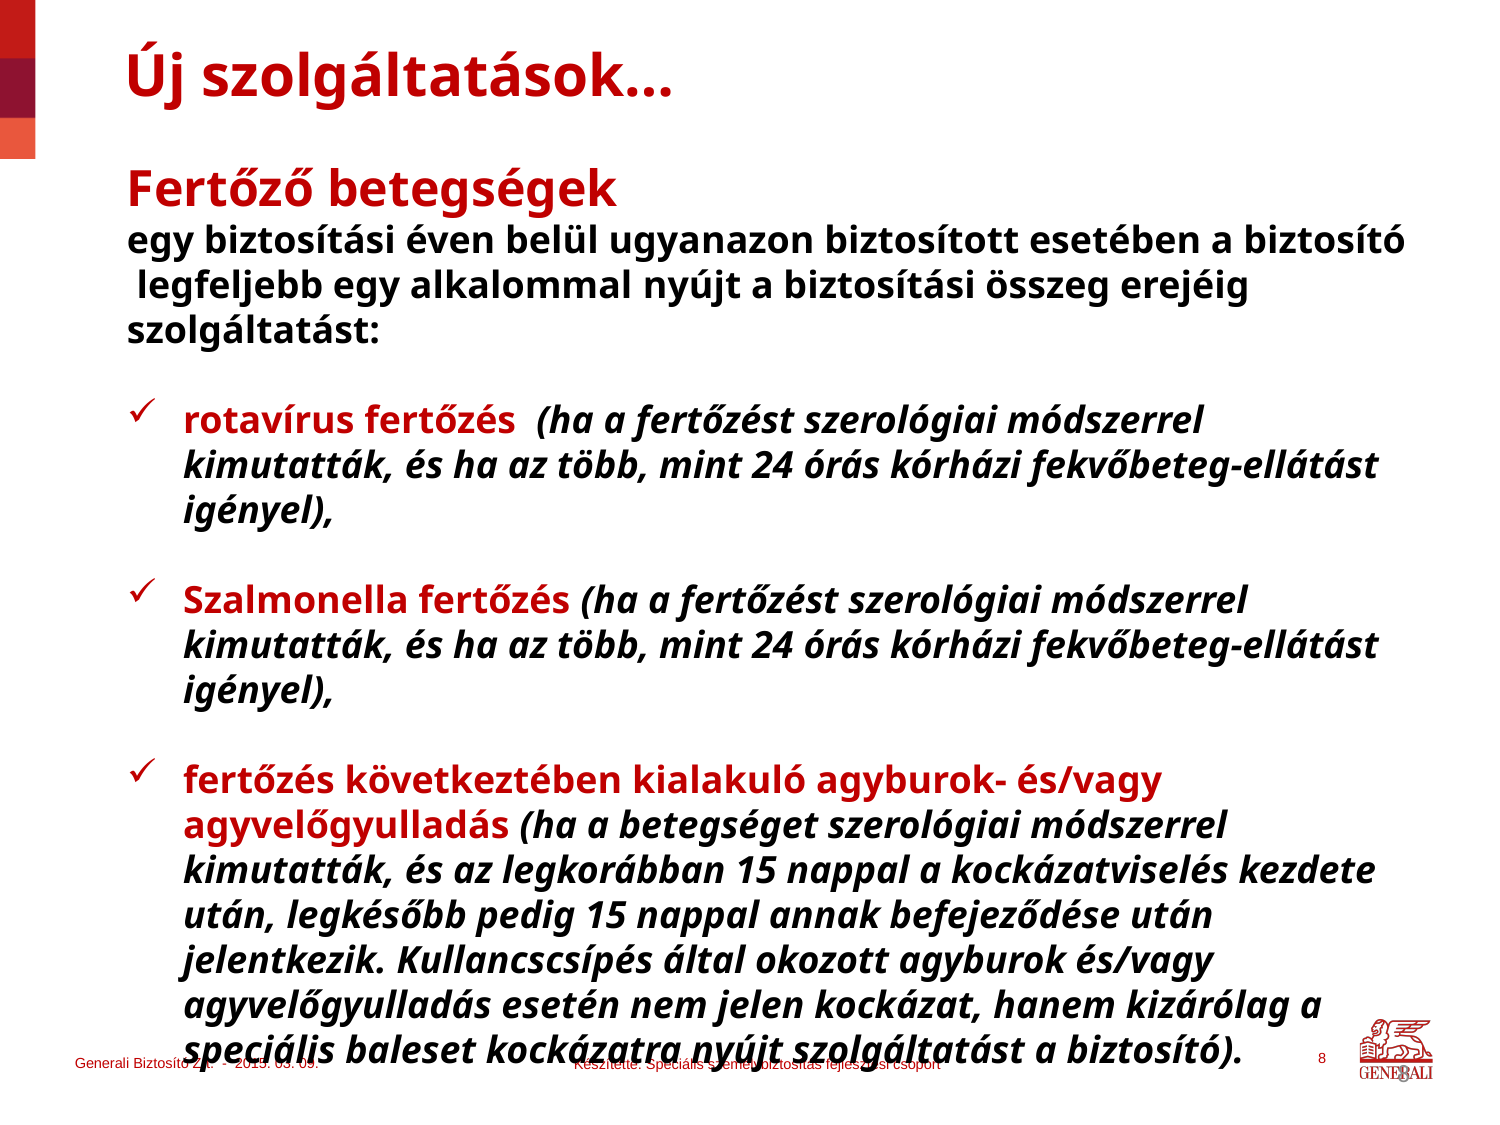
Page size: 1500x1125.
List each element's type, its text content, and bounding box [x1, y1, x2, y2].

text_box Új szolgáltatások… [109, 30, 690, 116]
text_box Fertőző betegségek egy biztosítási éven belül ugyanazon biztosított esetében a biztosító legfeljebb egy alkalommal nyújt a biztosítási összeg erejéig szolgáltatást: rotavírus fertőzés (ha a fertőzést szerológiai módszerrel kimutatták, és ha az több, mint 24 órás kórházi fekvőbeteg-ellátást igényel), Szalmonella fertőzés (ha a fertőzést szerológiai módszerrel kimutatták, és ha az több, mint 24 órás kórházi fekvőbeteg-ellátást igényel), fertőzés következtében kialakuló agyburok- és/vagy agyvelőgyulladás (ha a betegséget szerológiai módszerrel kimutatták, és az legkorábban 15 nappal a kockázatviselés kezdete után, legkésőbb pedig 15 nappal annak befejeződése után jelentkezik. Kullancscsípés által okozott agyburok és/vagy agyvelőgyulladás esetén nem jelen kockázat, hanem kizárólag a speciális baleset kockázatra nyújt szolgáltatást a biztosító). [112, 148, 1423, 1079]
slide_number 8 [1074, 1042, 1425, 1103]
